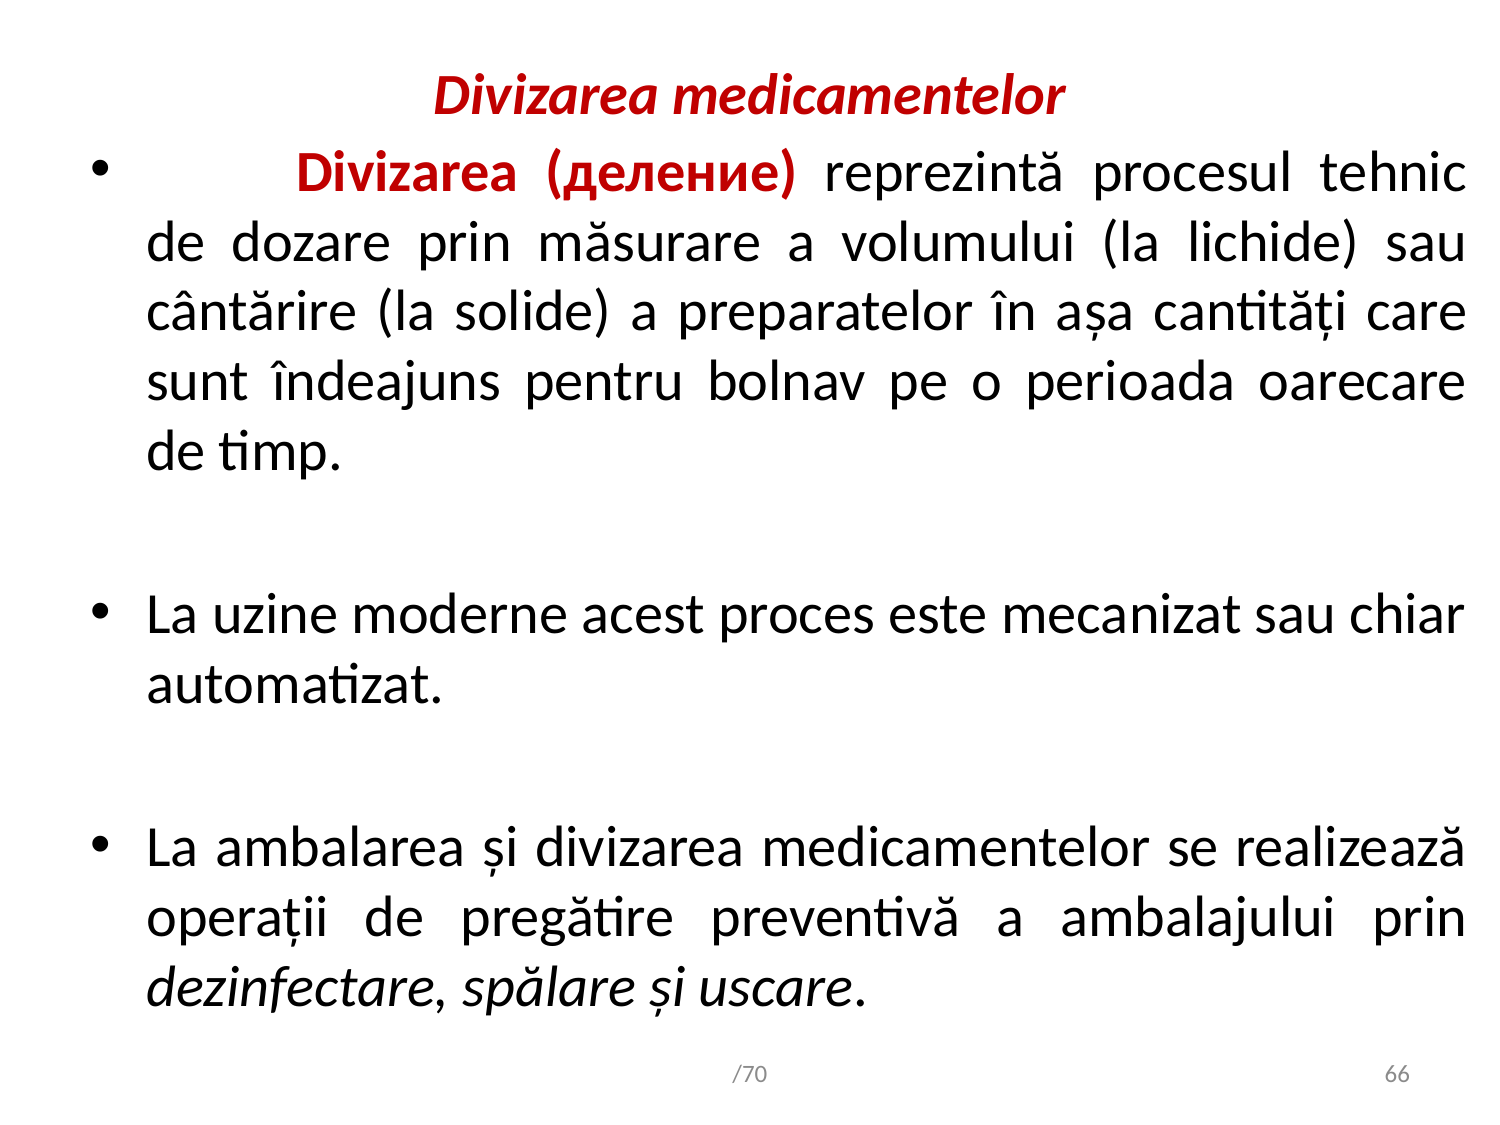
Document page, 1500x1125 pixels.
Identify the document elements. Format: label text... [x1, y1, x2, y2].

title Divizarea medicamentelor [75, 45, 1425, 125]
slide_number 66 [1074, 1042, 1425, 1103]
list Divizarea (деление) reprezintă procesul tehnic de dozare prin măsurare a volumului (la lichide) sau cântărire (la solide) a preparatelor în așa cantități care sunt îndeajuns pentru bolnav pe o perioada oarecare de timp. La uzine moderne acest proces este mecanizat sau chiar automatizat. La ambalarea și divizarea medicamentelor se realizează operații de pregătire preventivă a ambalajului prin dezinfectare, spălare și uscare. [75, 125, 1483, 1059]
footer /70 [512, 1042, 988, 1103]
